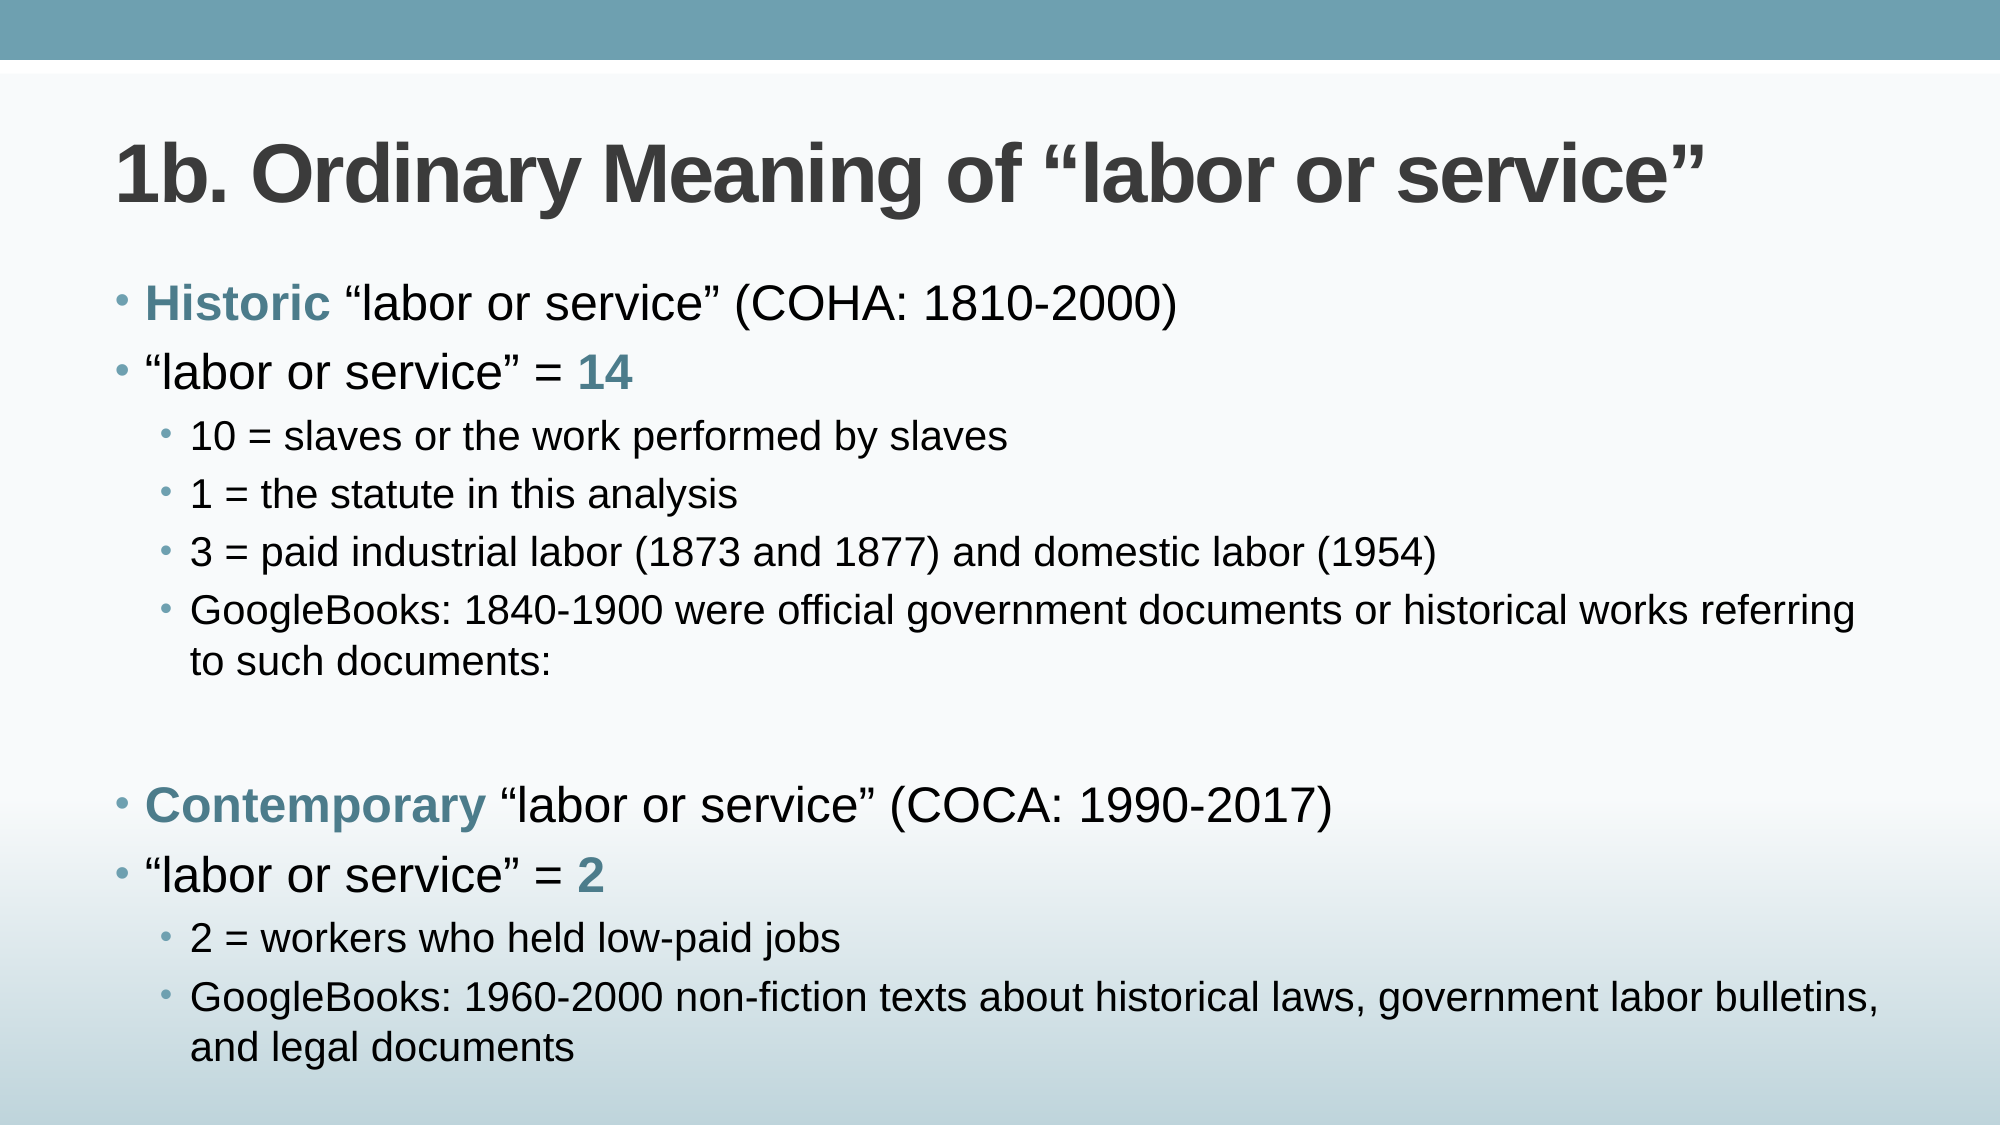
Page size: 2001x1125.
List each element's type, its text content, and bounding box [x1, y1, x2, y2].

list Historic “labor or service” (COHA: 1810-2000) “labor or service” = 14 10 = slaves or the work performed by slaves 1 = the statute in this analysis 3 = paid industrial labor (1873 and 1877) and domestic labor (1954) GoogleBooks: 1840-1900 were official government documents or historical works referring to such documents: Contemporary “labor or service” (COCA: 1990-2017) “labor or service” = 2 2 = workers who held low-paid jobs GoogleBooks: 1960-2000 non-fiction texts about historical laws, government labor bulletins, and legal documents [99, 262, 1900, 1063]
title 1b. Ordinary Meaning of “labor or service” [99, 87, 1900, 250]
